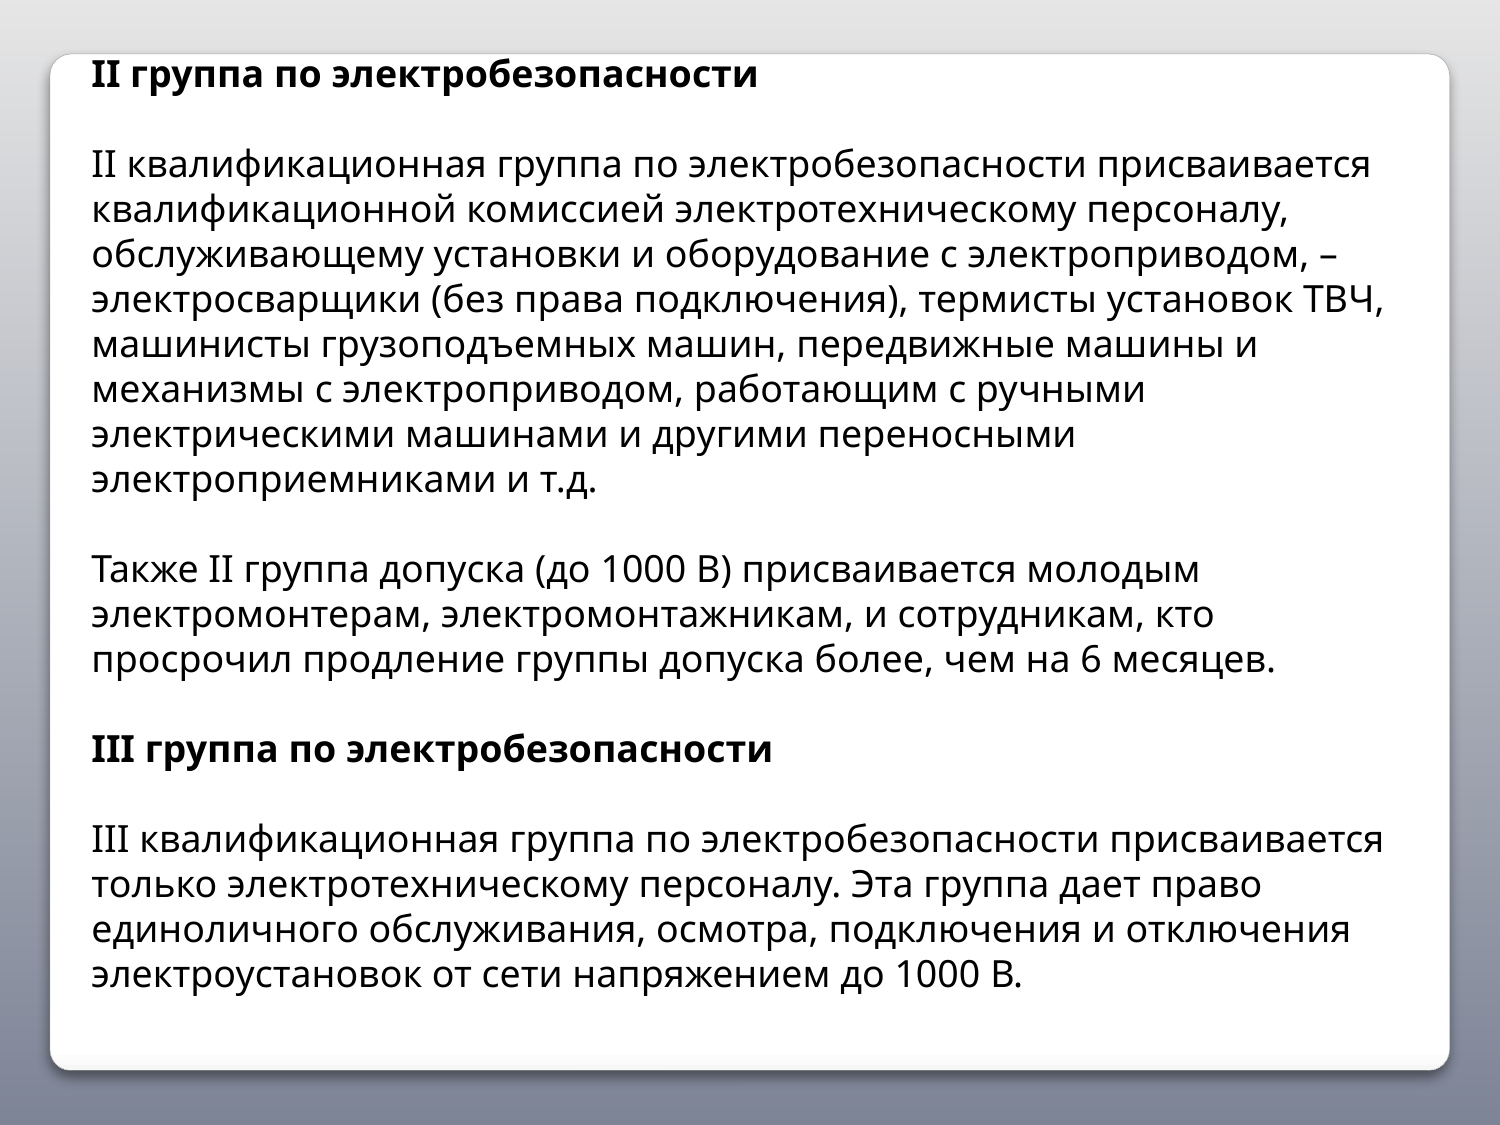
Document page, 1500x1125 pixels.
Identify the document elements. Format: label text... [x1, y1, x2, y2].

text_box II группа по электробезопасности II квалификационная группа по электробезопасности присваивается квалификационной комиссией электротехническому персоналу, обслуживающему установки и оборудование с электроприводом, – электросварщики (без права подключения), термисты установок ТВЧ, машинисты грузоподъемных машин, передвижные машины и механизмы с электроприводом, работающим с ручными электрическими машинами и другими переносными электроприемниками и т.д. Также II группа допуска (до 1000 В) присваивается молодым электромонтерам, электромонтажникам, и сотрудникам, кто просрочил продление группы допуска более, чем на 6 месяцев. III группа по электробезопасности III квалификационная группа по электробезопасности присваивается только электротехническому персоналу. Эта группа дает право единоличного обслуживания, осмотра, подключения и отключения электроустановок от сети напряжением до 1000 В. [76, 42, 1424, 1003]
